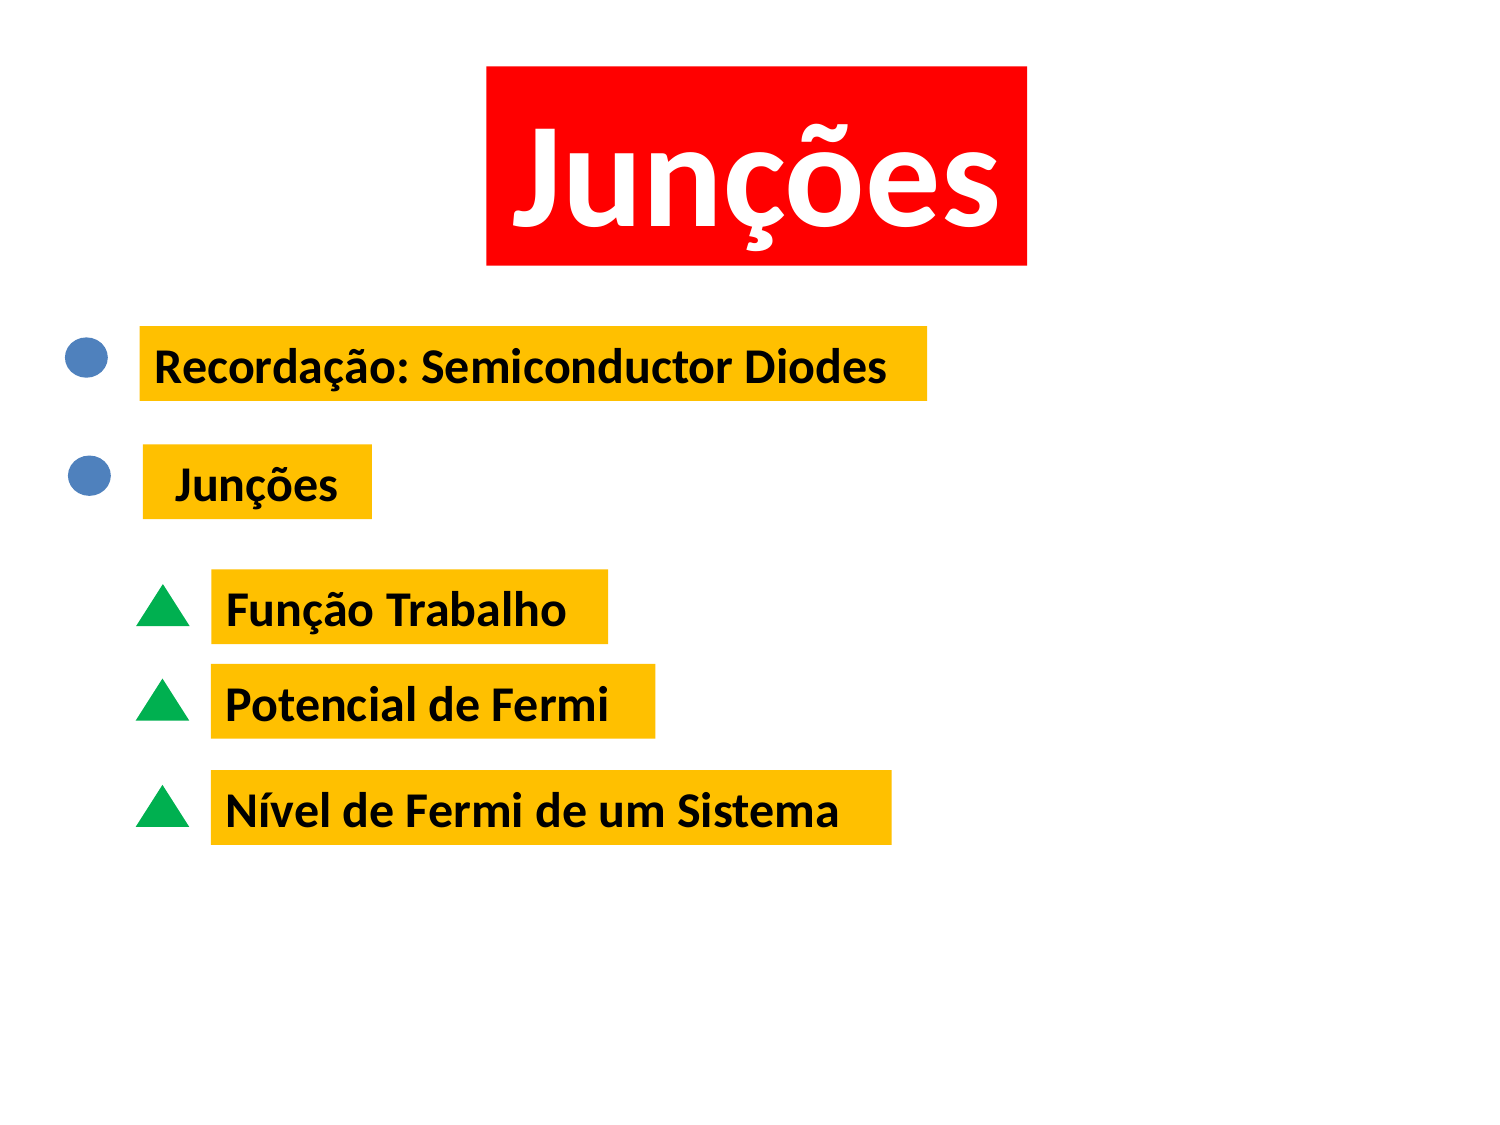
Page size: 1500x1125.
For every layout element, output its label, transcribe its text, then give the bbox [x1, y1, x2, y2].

text_box [133, 782, 192, 829]
title Junções [486, 66, 1028, 266]
text_box [62, 335, 110, 380]
text_box Função Trabalho [211, 569, 609, 645]
text_box [134, 581, 192, 629]
text_box Junções [142, 444, 372, 520]
text_box Recordação: Semiconductor Diodes [139, 326, 928, 401]
text_box [133, 676, 192, 723]
text_box Nível de Fermi de um Sistema [210, 770, 892, 845]
text_box Potencial de Fermi [210, 663, 656, 739]
text_box [65, 453, 113, 498]
